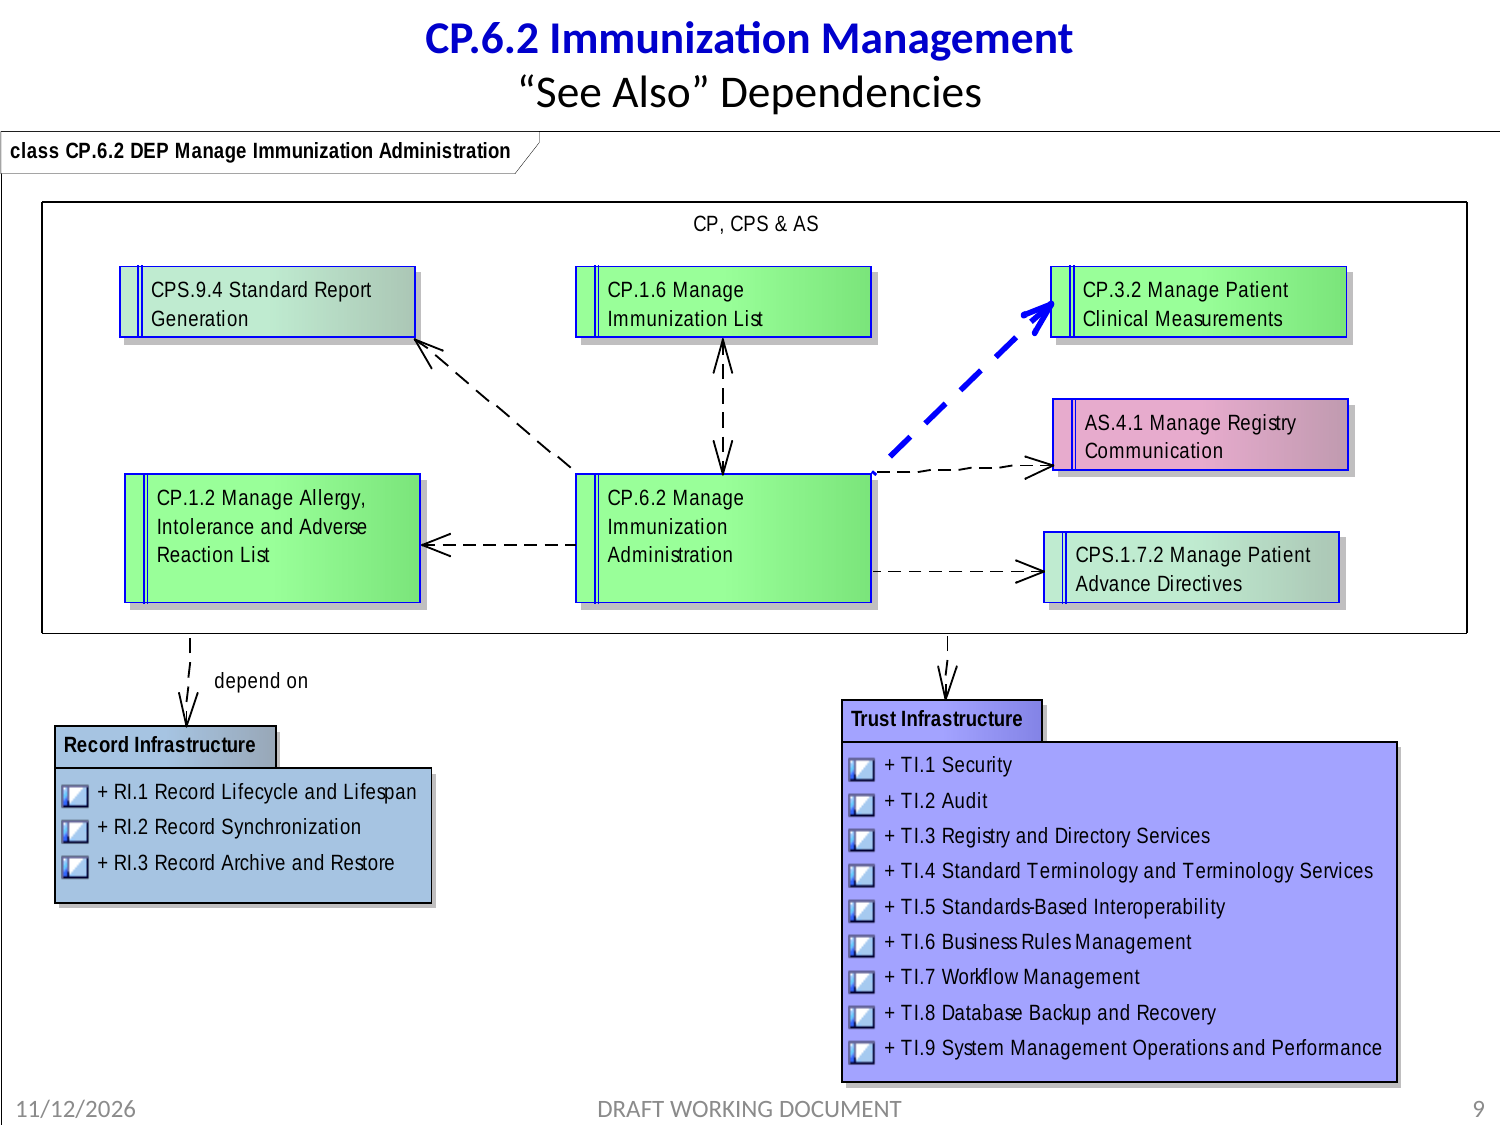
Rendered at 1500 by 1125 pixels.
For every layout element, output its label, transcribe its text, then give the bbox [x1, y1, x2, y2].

title CP.6.2 Immunization Management “See Also” Dependencies [74, 0, 1426, 123]
picture [0, 124, 1500, 1125]
